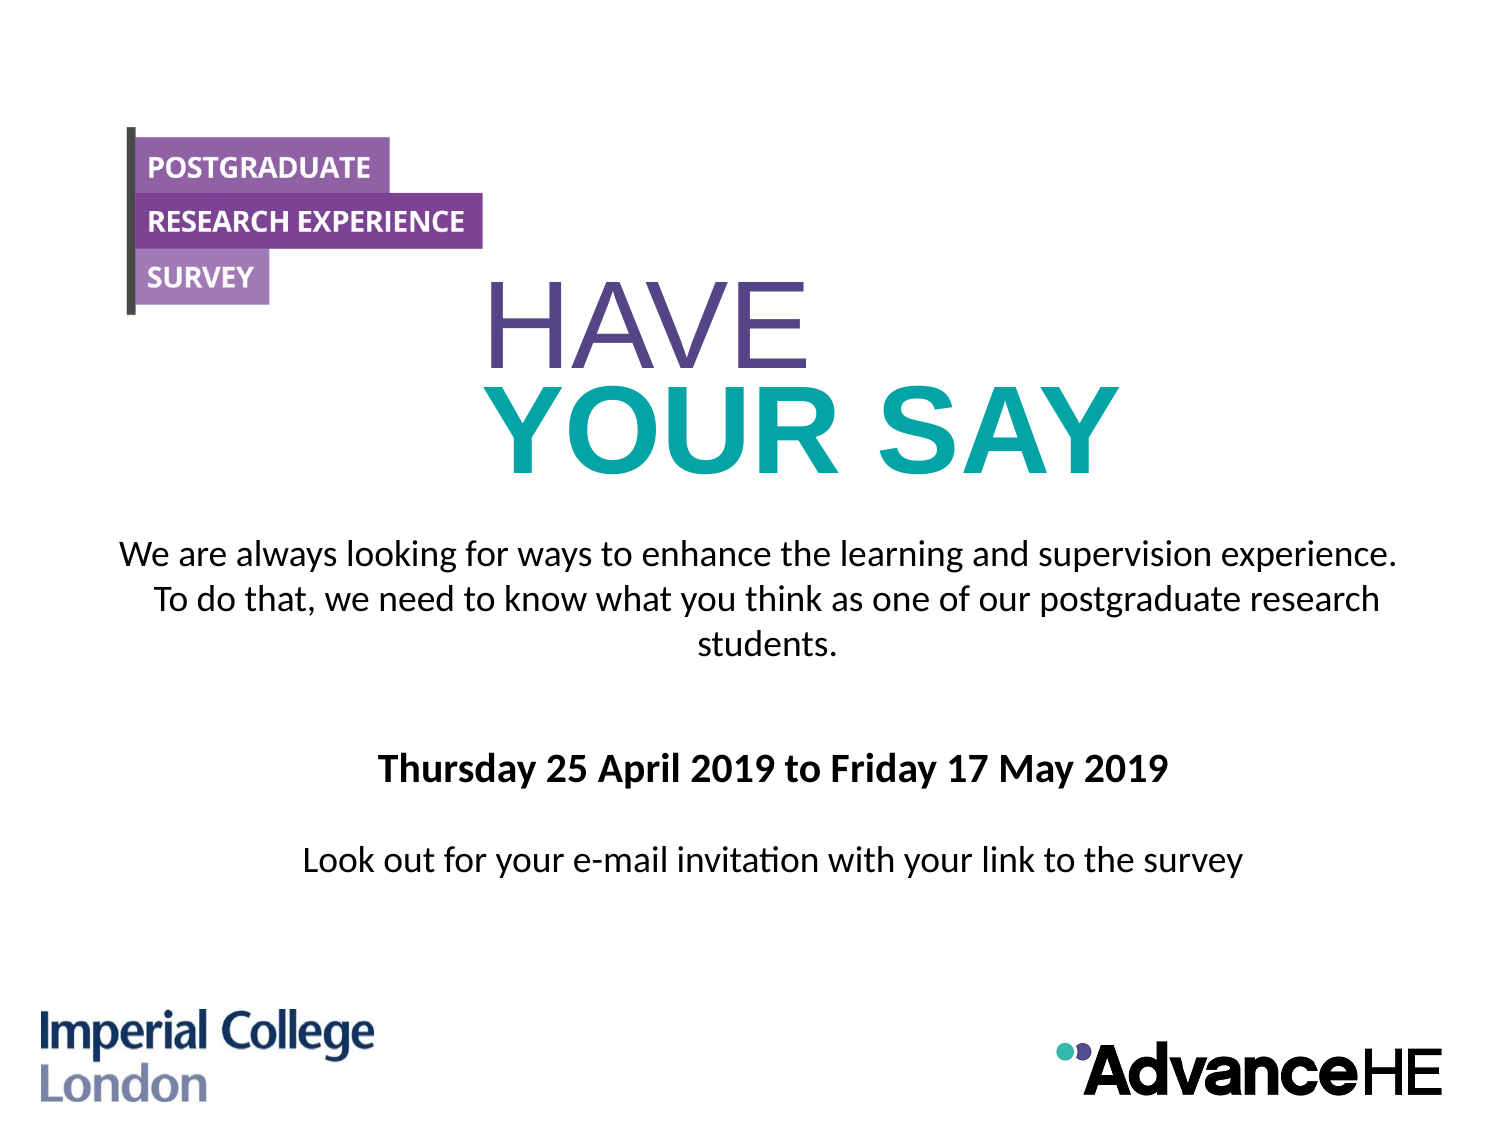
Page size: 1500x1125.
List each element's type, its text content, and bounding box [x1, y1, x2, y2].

picture [100, 101, 503, 340]
text_box Thursday 25 April 2019 to Friday 17 May 2019 Look out for your e-mail invitation with your link to the survey [100, 732, 1447, 888]
text_box HAVE YOUR SAY [466, 276, 1342, 502]
text_box We are always looking for ways to enhance the learning and supervision experience. To do that, we need to know what you think as one of our postgraduate research students. [100, 521, 1436, 672]
picture [41, 1008, 375, 1102]
picture [1049, 1034, 1448, 1102]
